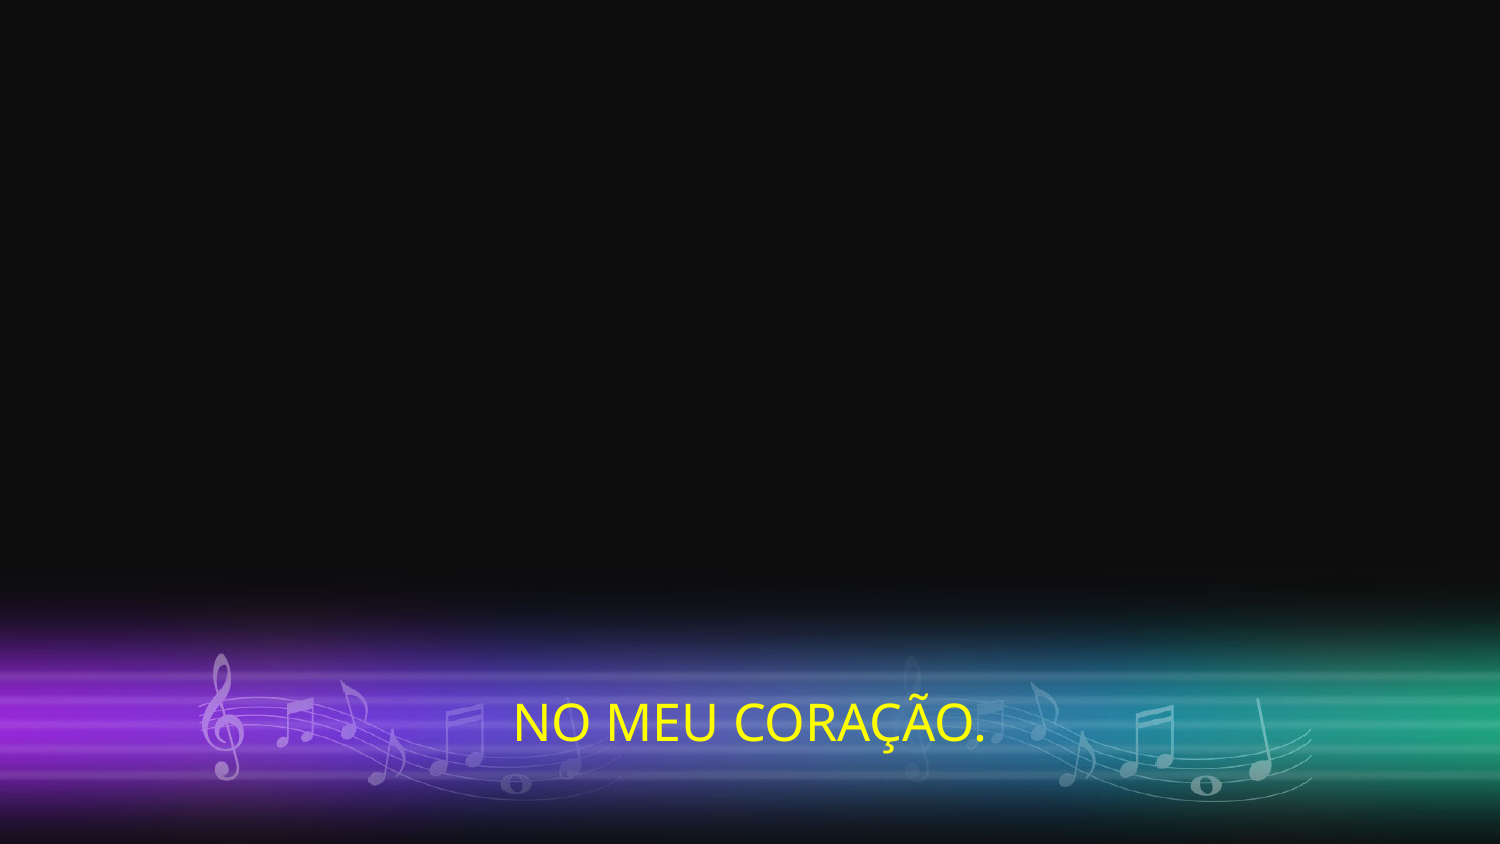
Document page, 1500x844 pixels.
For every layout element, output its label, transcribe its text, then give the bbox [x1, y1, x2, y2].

text_box NO MEU CORAÇÃO. [374, 682, 1125, 760]
picture [0, 0, 1500, 844]
